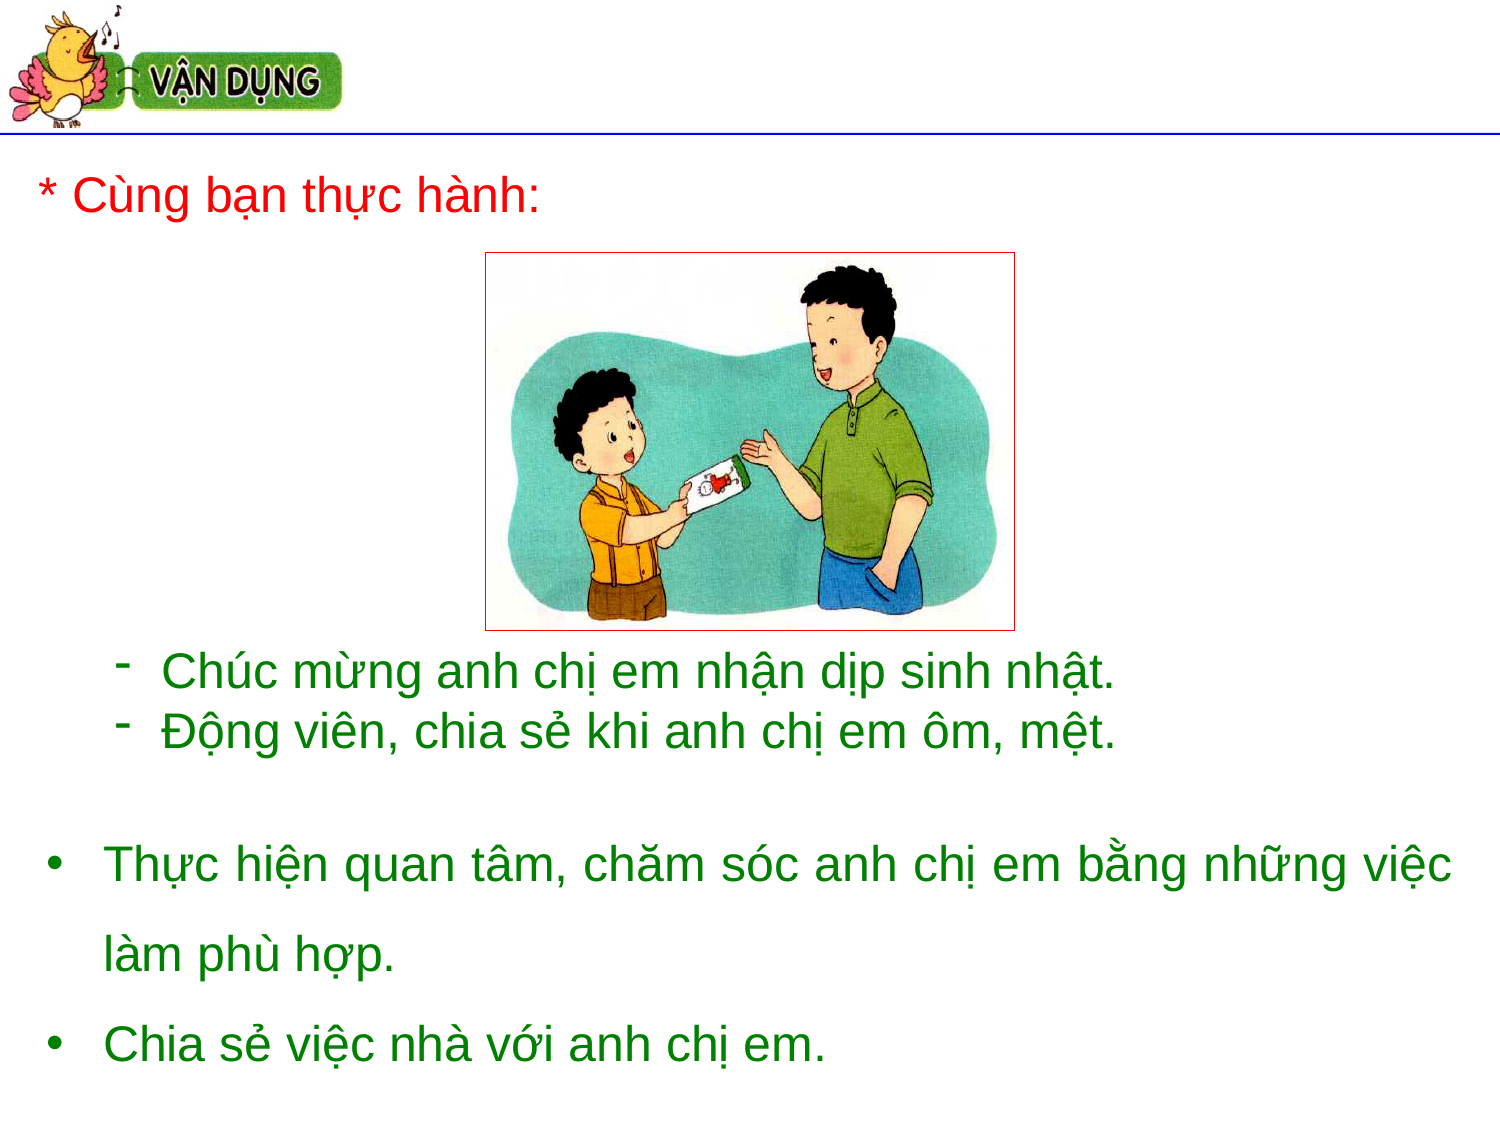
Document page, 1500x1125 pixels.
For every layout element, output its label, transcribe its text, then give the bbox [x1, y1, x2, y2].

picture [0, 5, 351, 129]
text_box Thực hiện quan tâm, chăm sóc anh chị em bằng những việc làm phù hợp. Chia sẻ việc nhà với anh chị em. [32, 794, 1468, 1080]
text_box * Cùng bạn thực hành: [23, 124, 605, 230]
text_box Chúc mừng anh chị em nhận dịp sinh nhật. Động viên, chia sẻ khi anh chị em ôm, mệt. [99, 630, 1198, 766]
picture [485, 251, 1015, 632]
